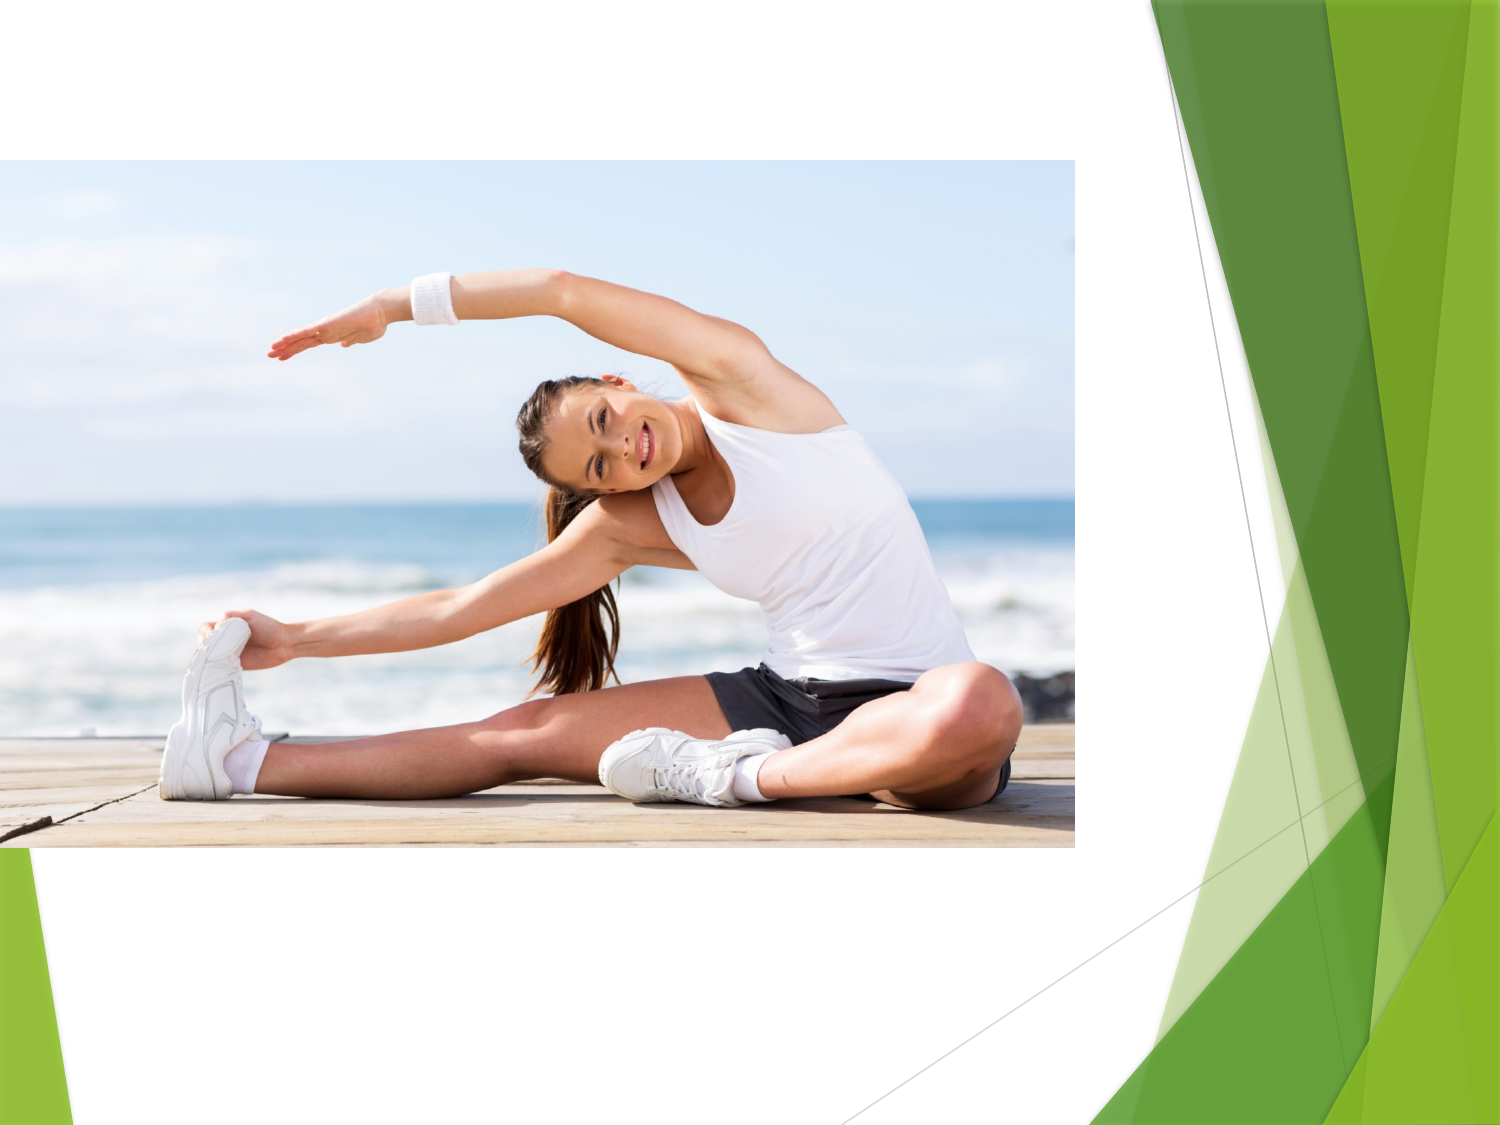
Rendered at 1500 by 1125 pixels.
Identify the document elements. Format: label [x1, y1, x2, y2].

list [0, 160, 1076, 849]
